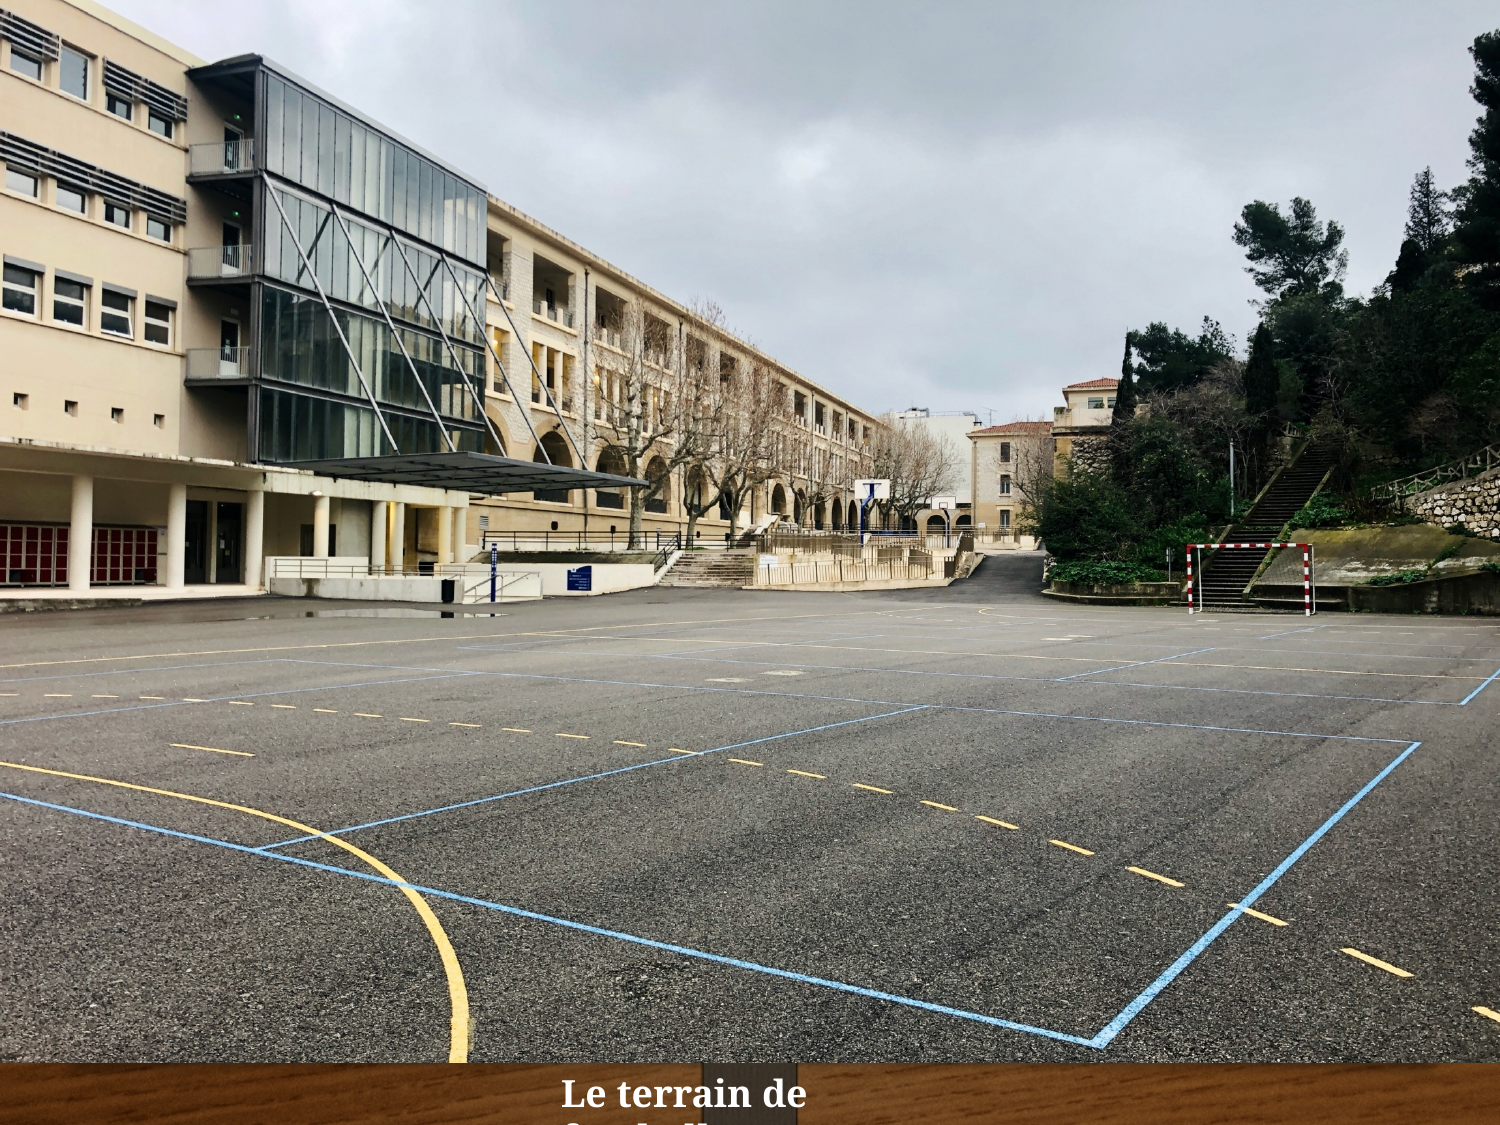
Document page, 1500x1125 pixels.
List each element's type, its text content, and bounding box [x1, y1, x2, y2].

picture [0, 0, 1500, 1125]
text_box Le terrain de football [546, 1063, 954, 1125]
